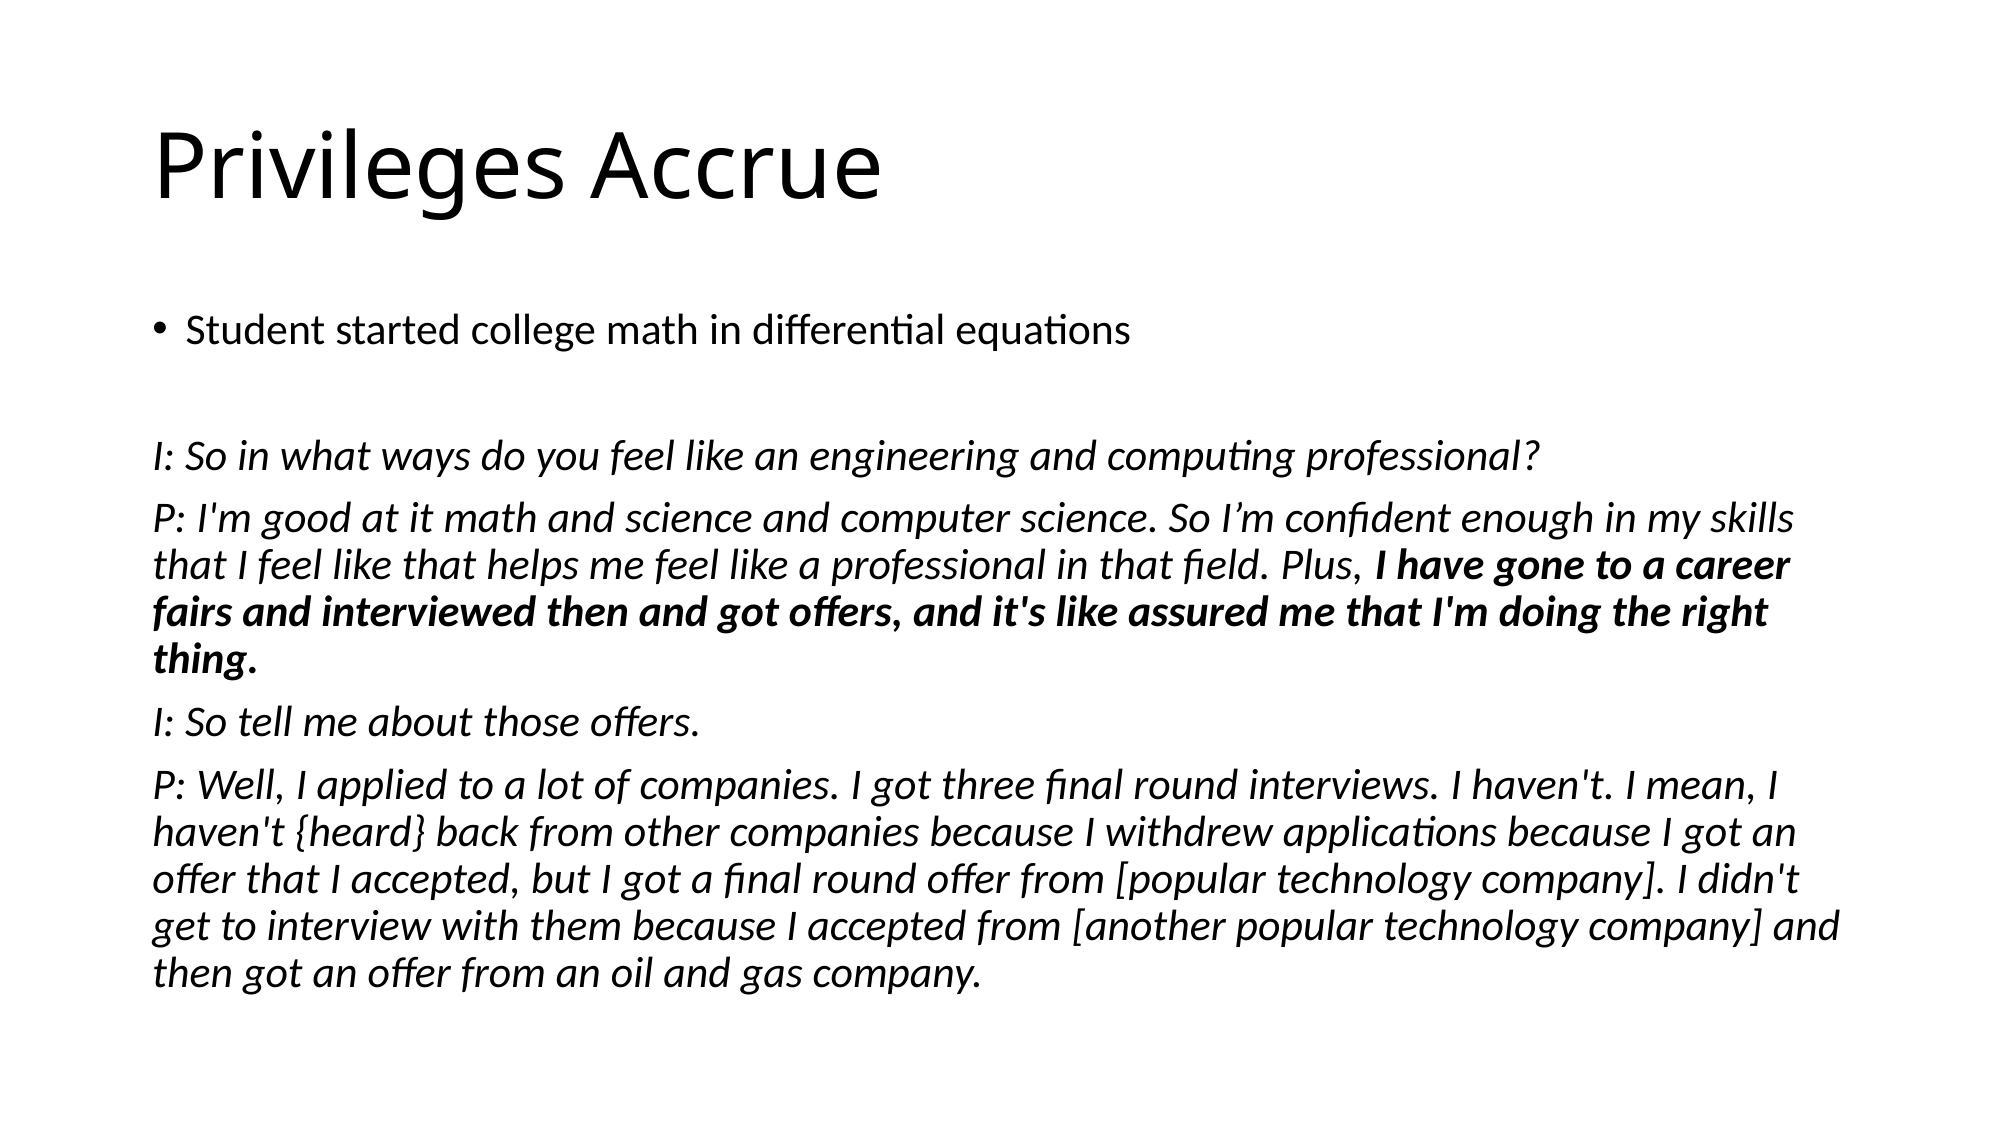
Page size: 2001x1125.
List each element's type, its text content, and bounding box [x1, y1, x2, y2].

list Student started college math in differential equations I: So in what ways do you feel like an engineering and computing professional? P: I'm good at it math and science and computer science. So I’m confident enough in my skills that I feel like that helps me feel like a professional in that field. Plus, I have gone to a career fairs and interviewed then and got offers, and it's like assured me that I'm doing the right thing. I: So tell me about those offers. P: Well, I applied to a lot of companies. I got three final round interviews. I haven't. I mean, I haven't {heard} back from other companies because I withdrew applications because I got an offer that I accepted, but I got a final round offer from [popular technology company]. I didn't get to interview with them because I accepted from [another popular technology company] and then got an offer from an oil and gas company. [137, 299, 1863, 1014]
title Privileges Accrue [137, 59, 1863, 278]
